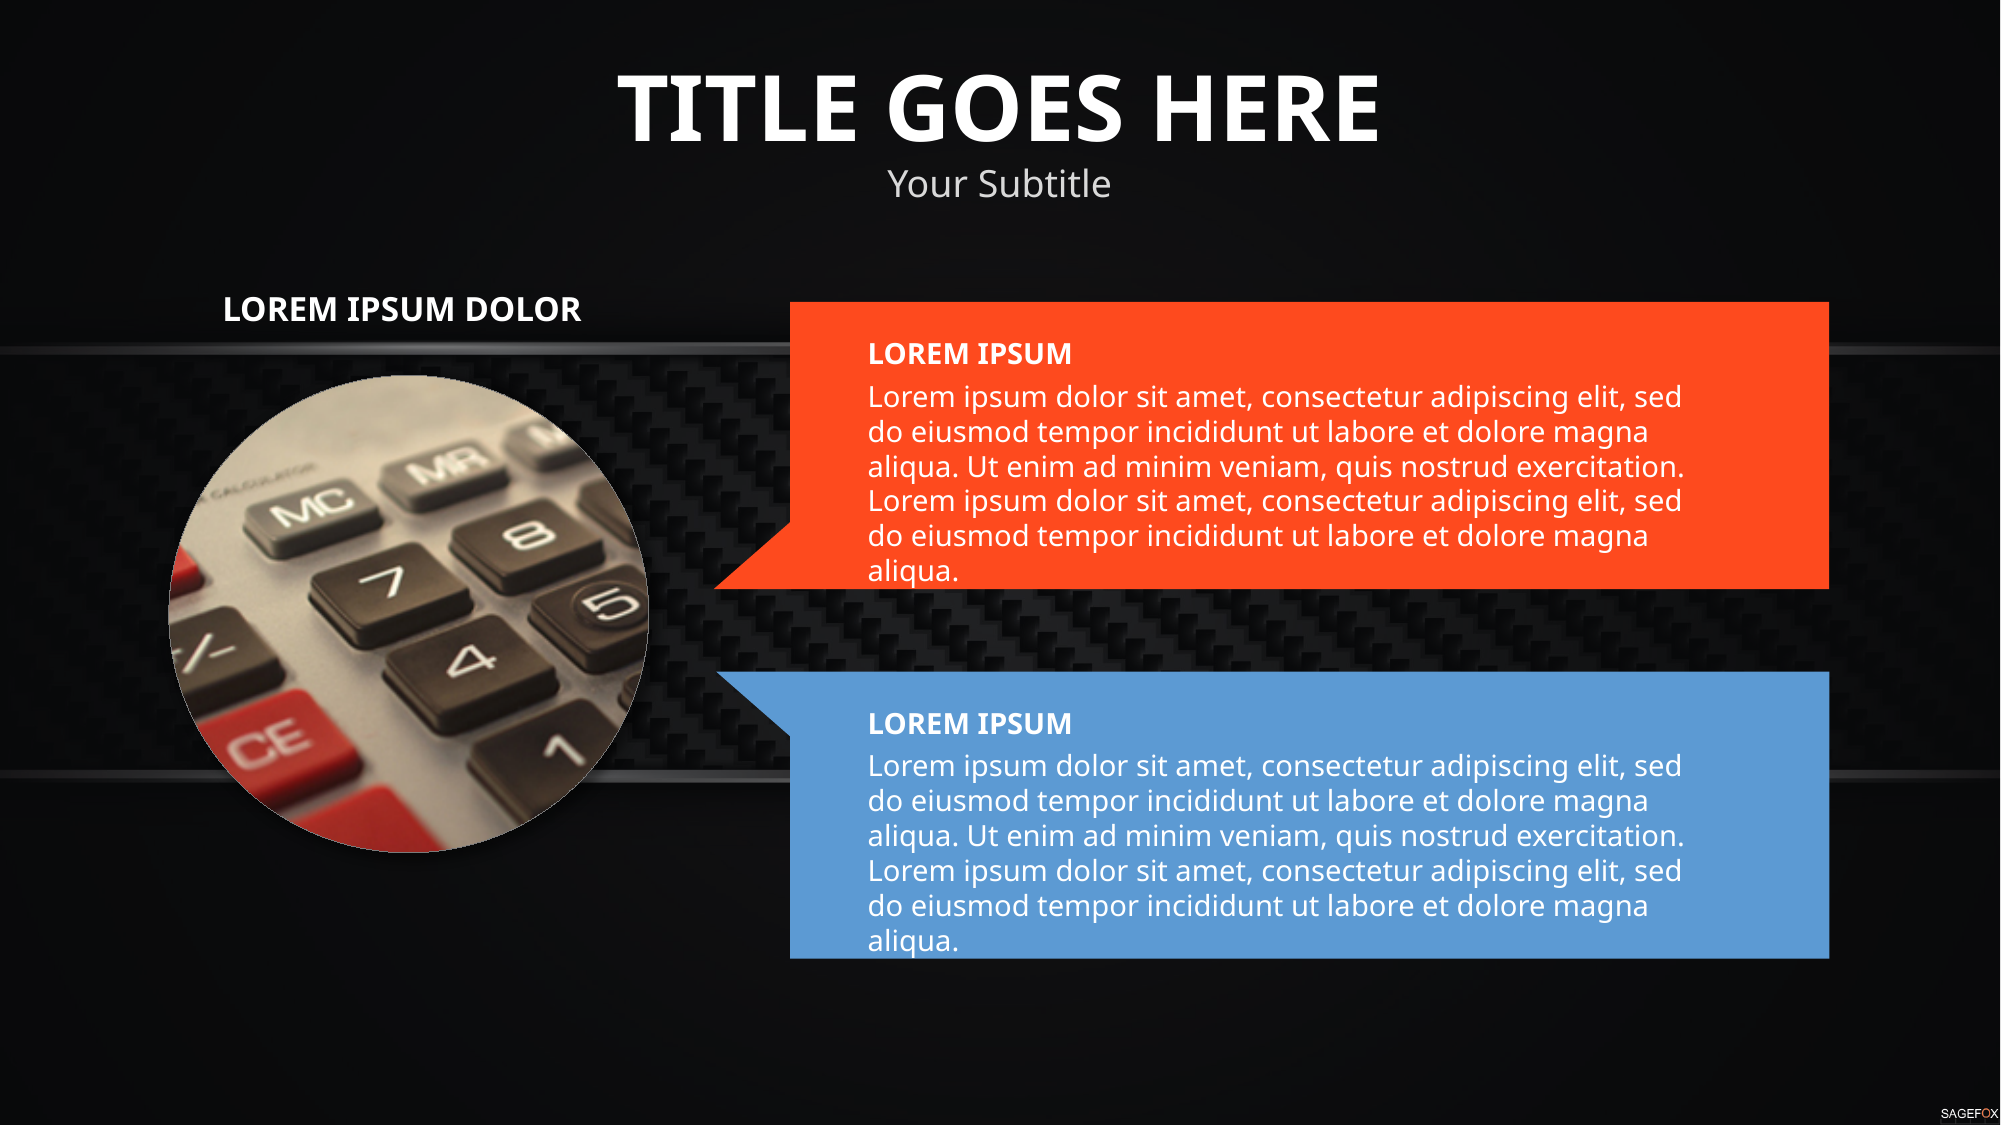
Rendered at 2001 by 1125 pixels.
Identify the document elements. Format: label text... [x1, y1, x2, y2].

text_box [710, 300, 1831, 591]
text_box [713, 670, 1831, 960]
text_box LOREM IPSUM Lorem ipsum dolor sit amet, consectetur adipiscing elit, sed do eiusmod tempor incididunt ut labore et dolore magna aliqua. Ut enim ad minim veniam, quis nostrud exercitation. Lorem ipsum dolor sit amet, consectetur adipiscing elit, sed do eiusmod tempor incididunt ut labore et dolore magna aliqua. [852, 697, 1718, 965]
text_box LOREM IPSUM DOLOR [160, 281, 645, 336]
text_box TITLE GOES HERE Your Subtitle [548, 42, 1452, 322]
picture [0, 0, 2001, 1125]
text_box LOREM IPSUM Lorem ipsum dolor sit amet, consectetur adipiscing elit, sed do eiusmod tempor incididunt ut labore et dolore magna aliqua. Ut enim ad minim veniam, quis nostrud exercitation. Lorem ipsum dolor sit amet, consectetur adipiscing elit, sed do eiusmod tempor incididunt ut labore et dolore magna aliqua. [852, 328, 1718, 595]
